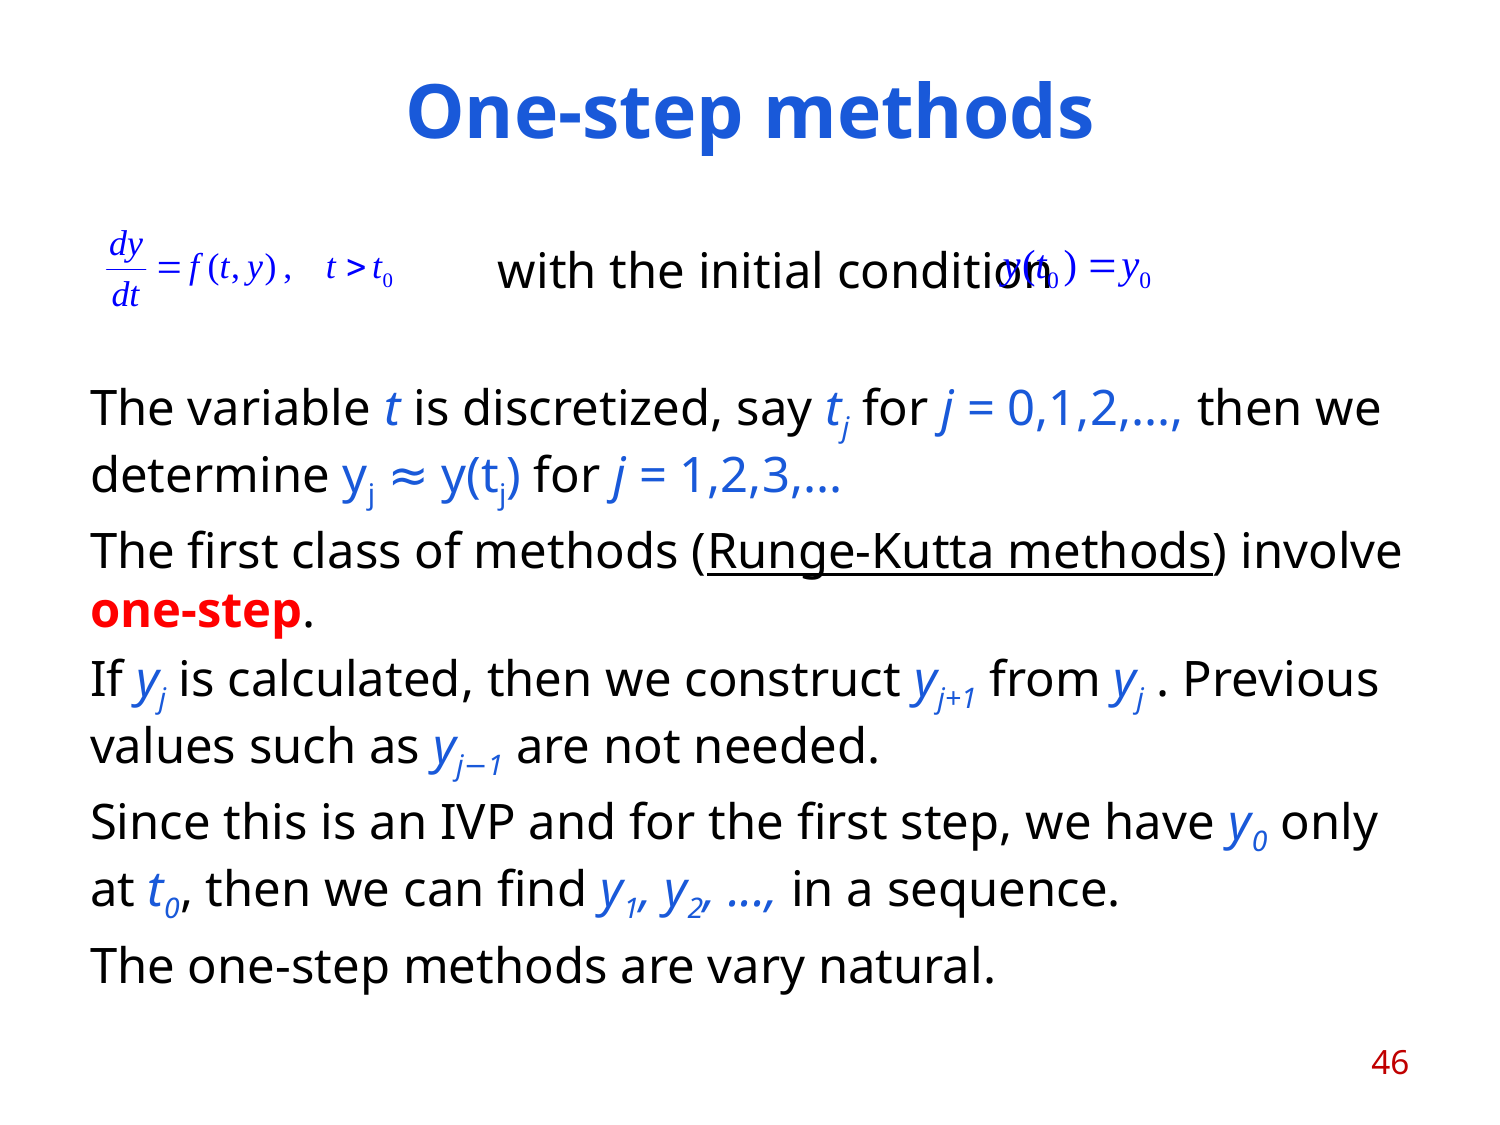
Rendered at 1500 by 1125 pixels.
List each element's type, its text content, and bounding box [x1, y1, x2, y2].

list with the initial condition The variable t is discretized, say tj for j = 0,1,2,..., then we determine yj ≈ y(tj) for j = 1,2,3,... The first class of methods (Runge-Kutta methods) involve one-step. If yj is calculated, then we construct yj+1 from yj . Previous values such as yj−1 are not needed. Since this is an IVP and for the first step, we have y0 only at t0, then we can find y1, y2, ..., in a sequence. The one-step methods are vary natural. [75, 231, 1425, 1005]
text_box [100, 219, 401, 315]
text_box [991, 237, 1159, 297]
slide_number 46 [1074, 1034, 1425, 1095]
title One-step methods [75, 45, 1425, 173]
